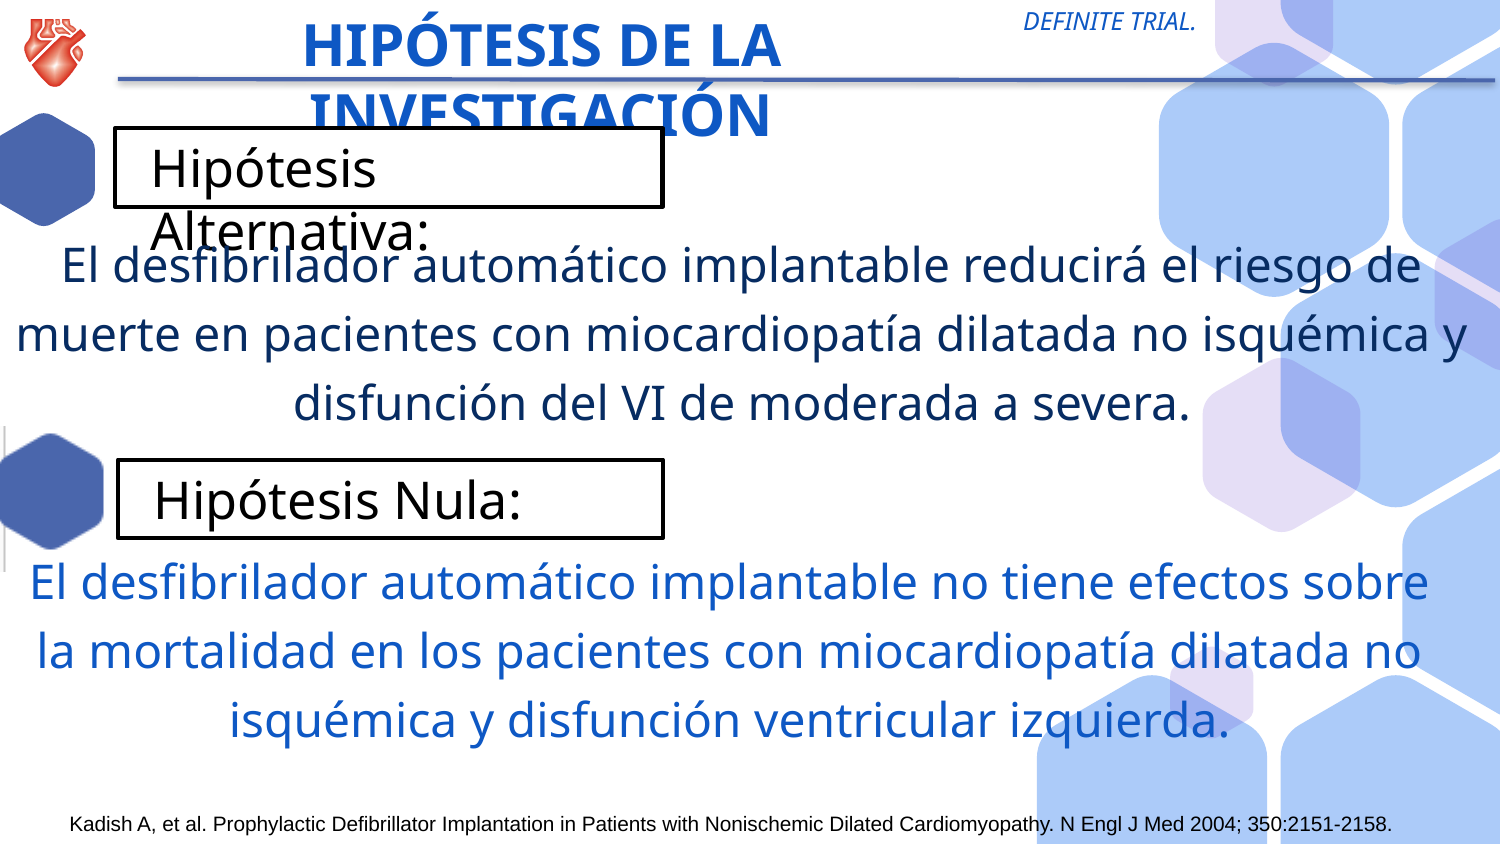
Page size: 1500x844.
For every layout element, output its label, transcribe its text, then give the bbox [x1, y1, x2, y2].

text_box El desfibrilador automático implantable no tiene efectos sobre la mortalidad en los pacientes con miocardiopatía dilatada no isquémica y disfunción ventricular izquierda. [0, 618, 1469, 761]
text_box El desfibrilador automático implantable reducirá el riesgo de muerte en pacientes con miocardiopatía dilatada no isquémica y disfunción del VI de moderada a severa. [0, 301, 1500, 444]
text_box Hipótesis Alternativa: [113, 126, 665, 209]
picture [24, 19, 86, 88]
text_box HIPÓTESIS DE LA INVESTIGACIÓN [85, 1, 998, 156]
picture [0, 426, 116, 572]
text_box Hipótesis Nula: [120, 458, 665, 540]
text_box Kadish A, et al. Prophylactic Defibrillator Implantation in Patients with Nonischemic Dilated Cardiomyopathy. N Engl J Med 2004; 350:2151-2158. [54, 803, 1469, 844]
title DEFINITE TRIAL. [0, 0, 1198, 69]
